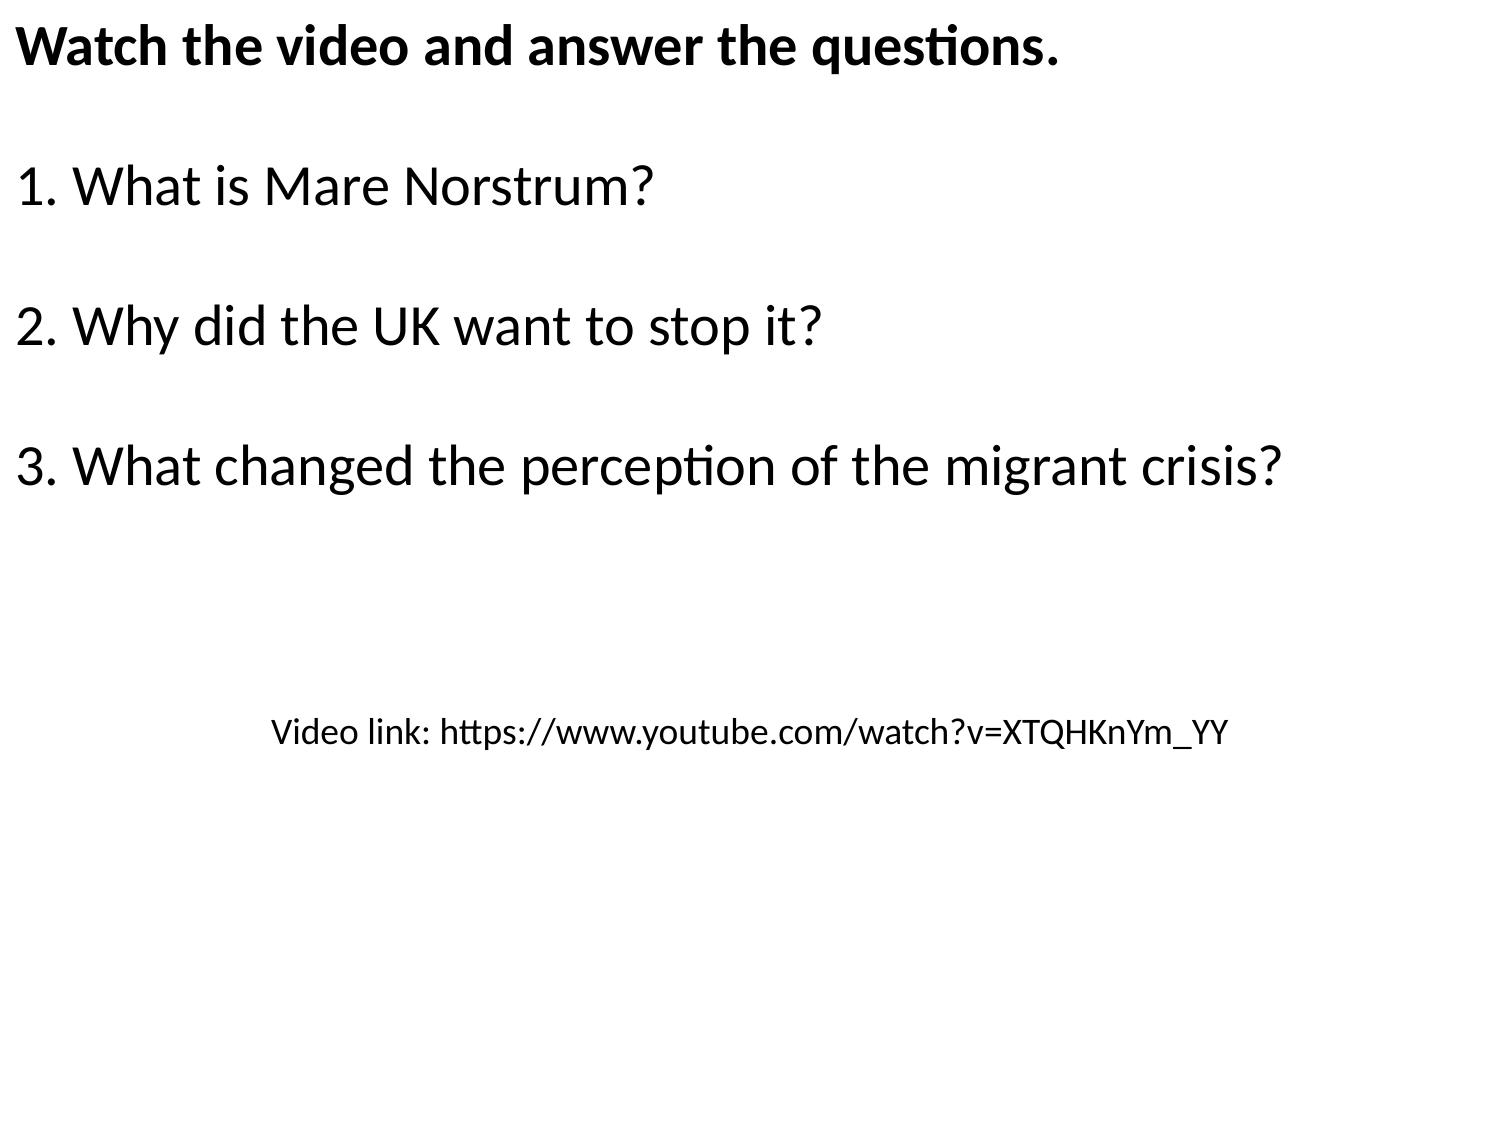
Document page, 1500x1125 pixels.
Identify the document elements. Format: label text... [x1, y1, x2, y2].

text_box Watch the video and answer the questions. 1. What is Mare Norstrum? 2. Why did the UK want to stop it? 3. What changed the perception of the migrant crisis? Video link: https://www.youtube.com/watch?v=XTQHKnYm_YY [0, 0, 1500, 1036]
